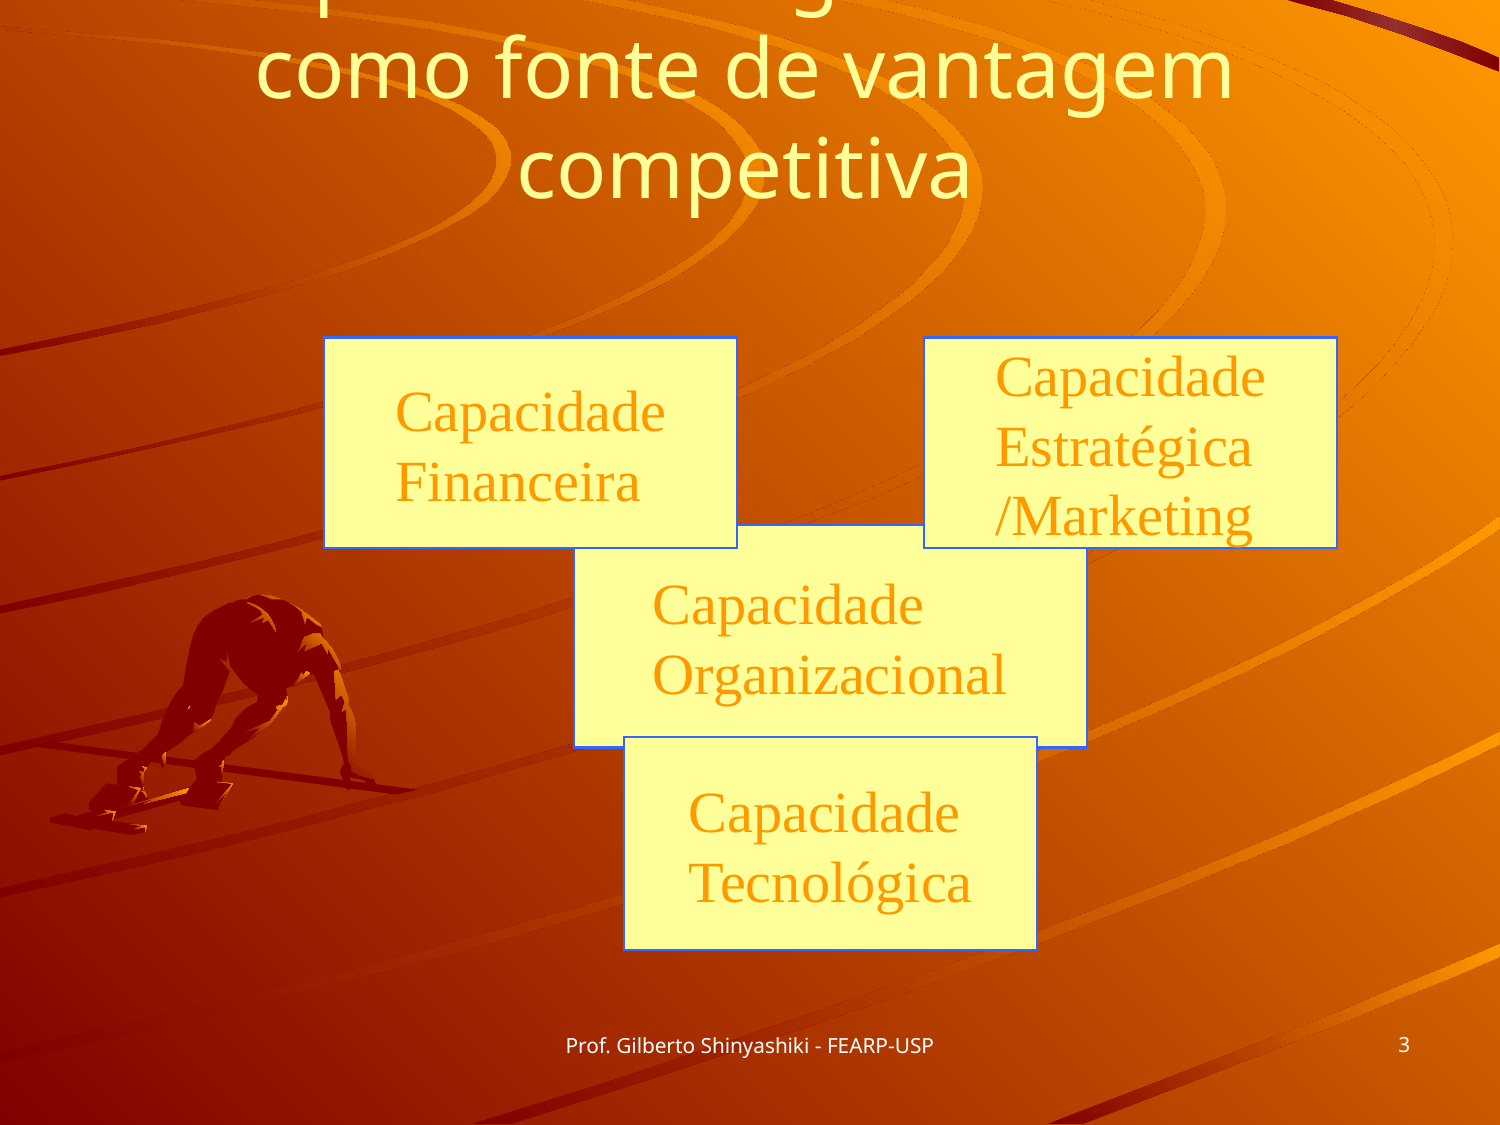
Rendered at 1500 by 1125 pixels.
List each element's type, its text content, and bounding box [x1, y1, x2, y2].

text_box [324, 337, 1338, 950]
footer Prof. Gilberto Shinyashiki - FEARP-USP [512, 1025, 988, 1100]
slide_number 3 [1074, 1024, 1425, 1100]
title Capacidade Organizacional como fonte de vantagem competitiva [84, 51, 1407, 224]
